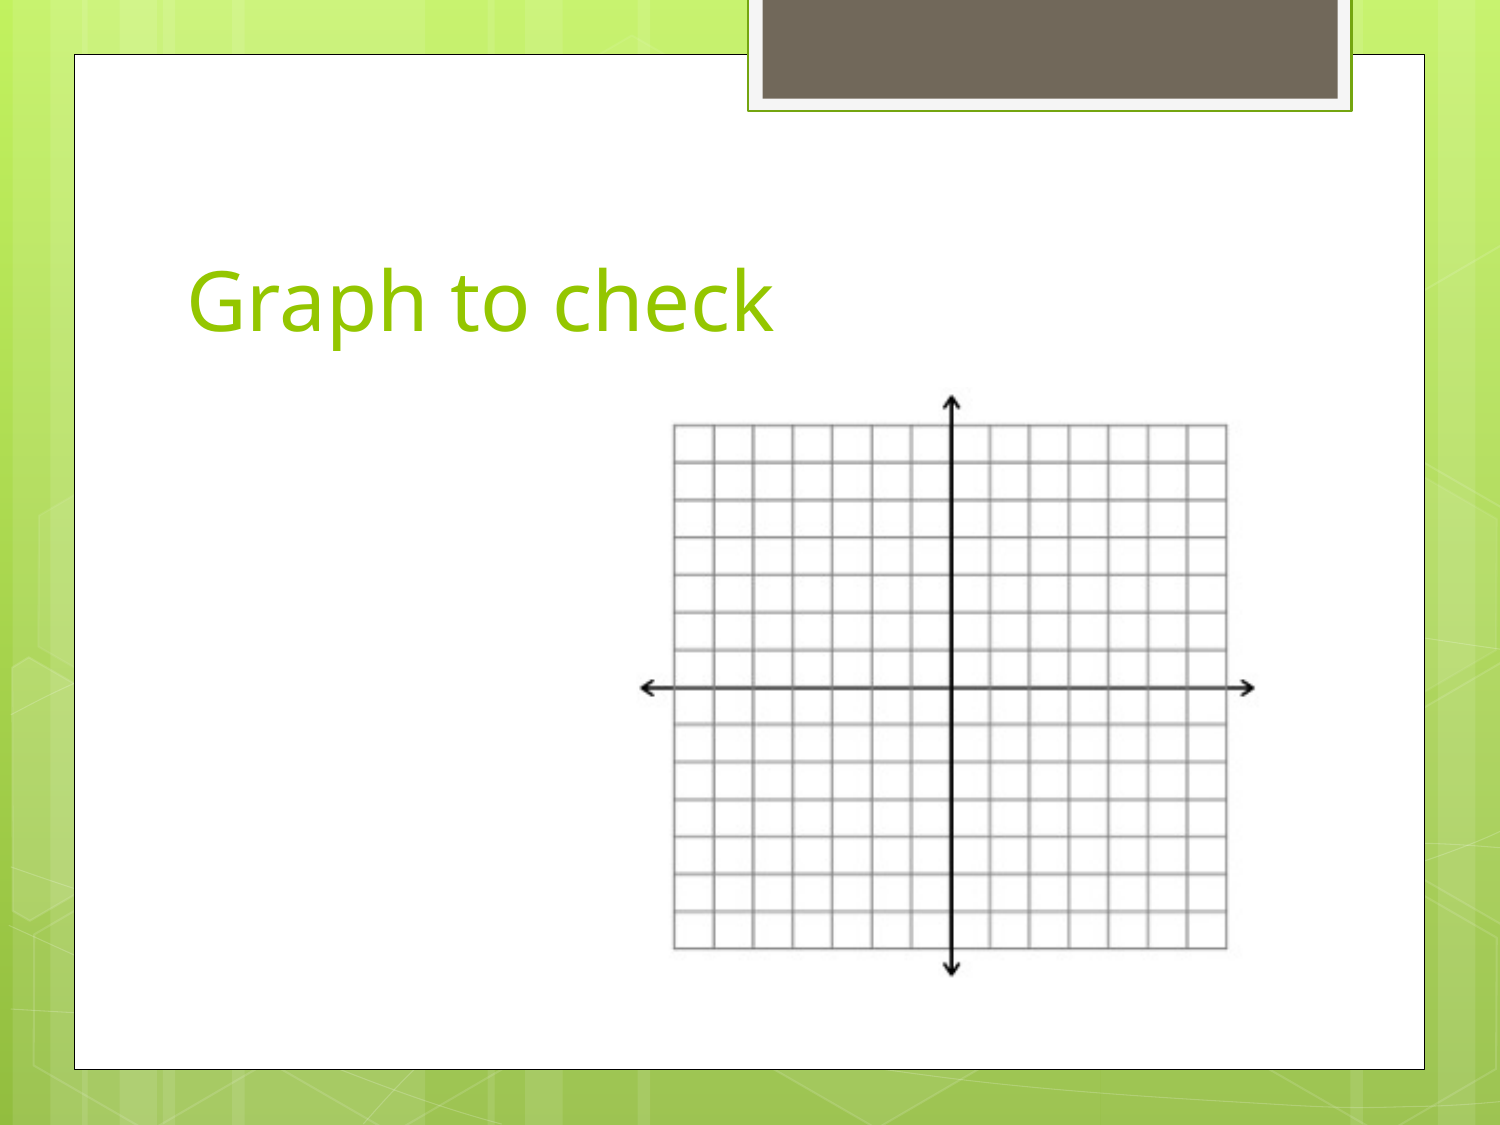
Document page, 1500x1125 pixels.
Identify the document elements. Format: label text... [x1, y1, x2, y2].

title Graph to check [171, 168, 1324, 357]
picture [635, 387, 1273, 988]
